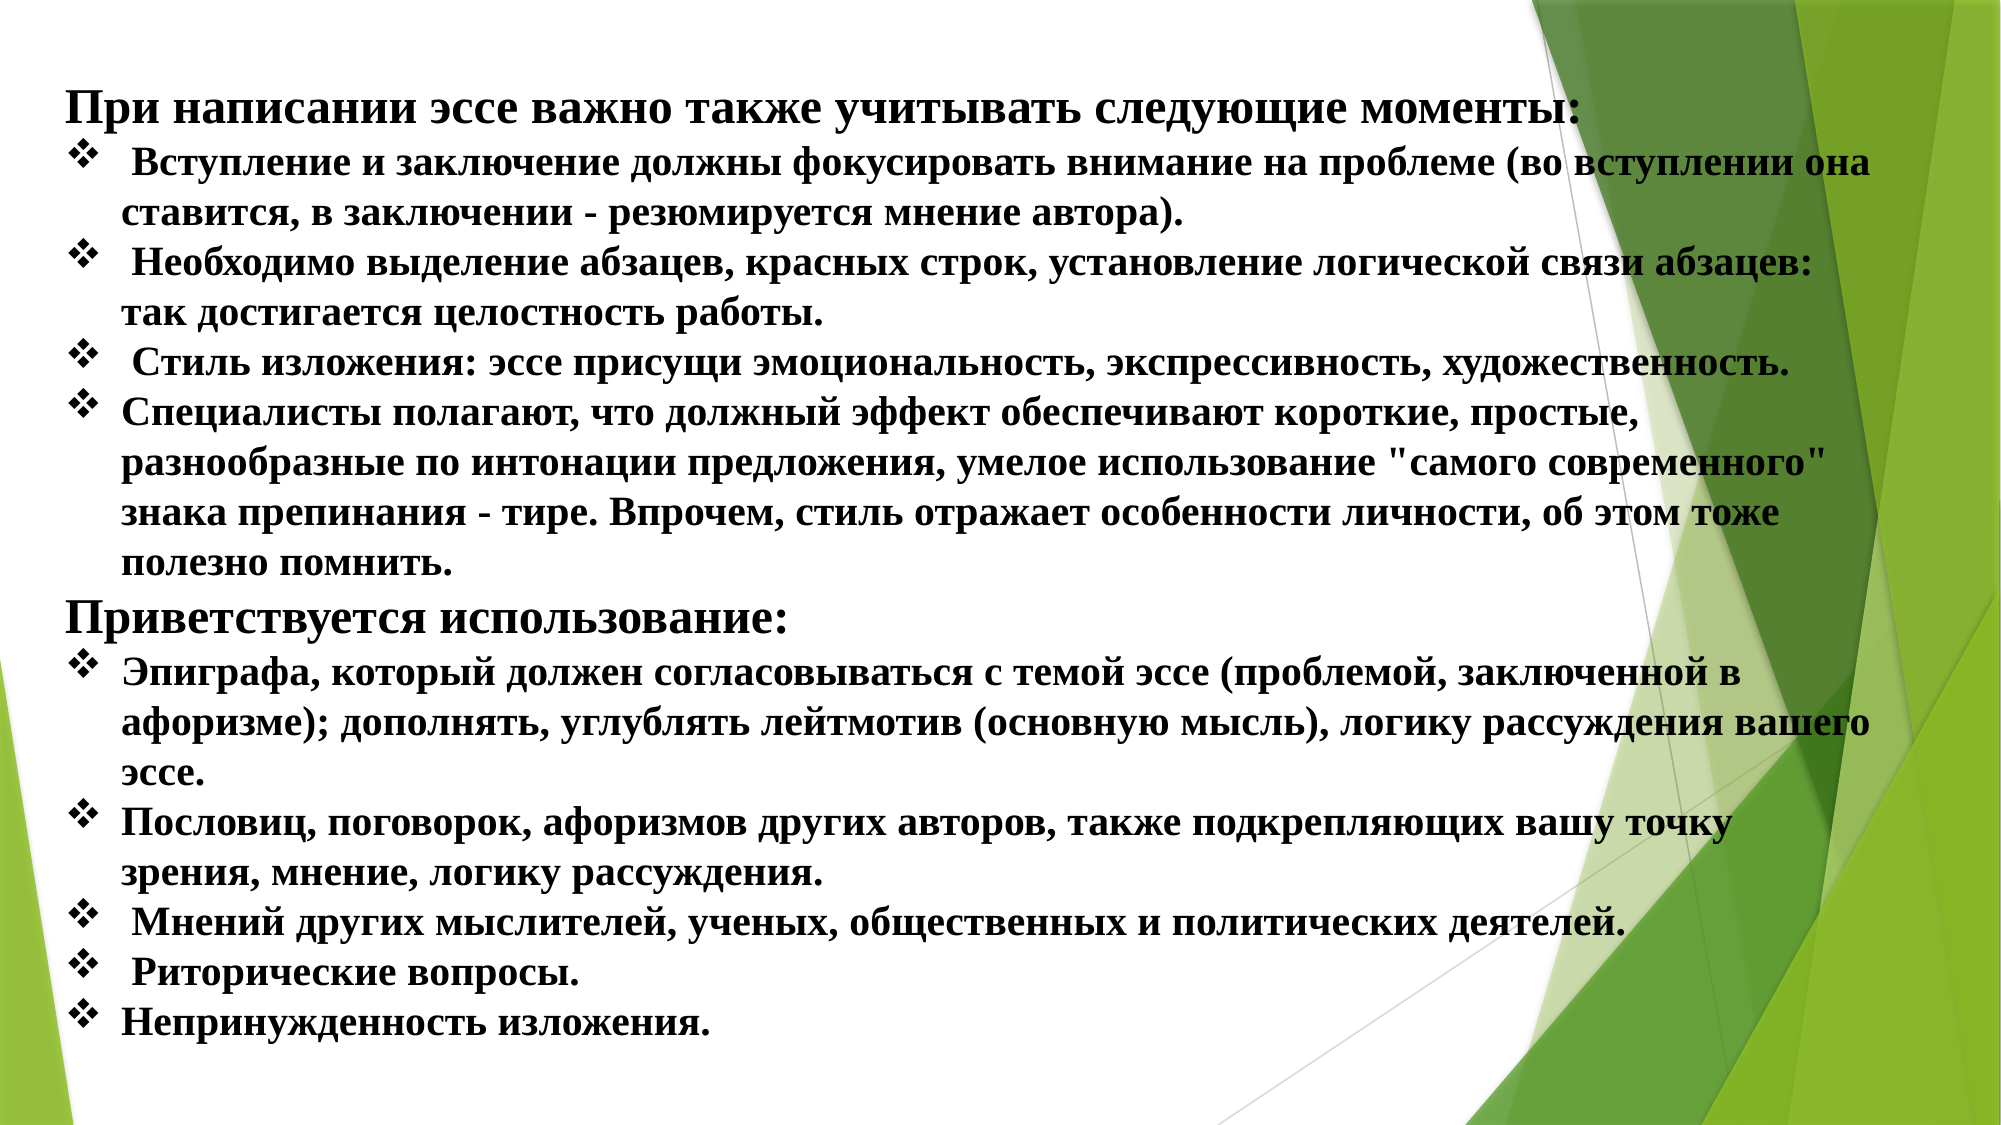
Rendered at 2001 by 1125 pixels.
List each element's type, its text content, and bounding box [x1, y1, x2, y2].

text_box При написании эссе важно также учитывать следующие моменты: Вступление и заключение должны фокусировать внимание на проблеме (во вступлении она ставится, в заключении - резюмируется мнение автора). Необходимо выделение абзацев, красных строк, установление логической связи абзацев: так достигается целостность работы. Стиль изложения: эссе присущи эмоциональность, экспрессивность, художественность. Специалисты полагают, что должный эффект обеспечивают короткие, простые, разнообразные по интонации предложения, умелое использование "самого современного" знака препинания - тире. Впрочем, стиль отражает особенности личности, об этом тоже полезно помнить. Приветствуется использование: Эпиграфа, который должен согласовываться с темой эссе (проблемой, заключенной в афоризме); дополнять, углублять лейтмотив (основную мысль), логику рассуждения вашего эссе. Пословиц, поговорок, афоризмов других авторов, также подкрепляющих вашу точку зрения, мнение, логику рассуждения. Мнений других мыслителей, ученых, общественных и политических деятелей. Риторические вопросы. Непринужденность изложения. [49, 66, 1891, 1052]
